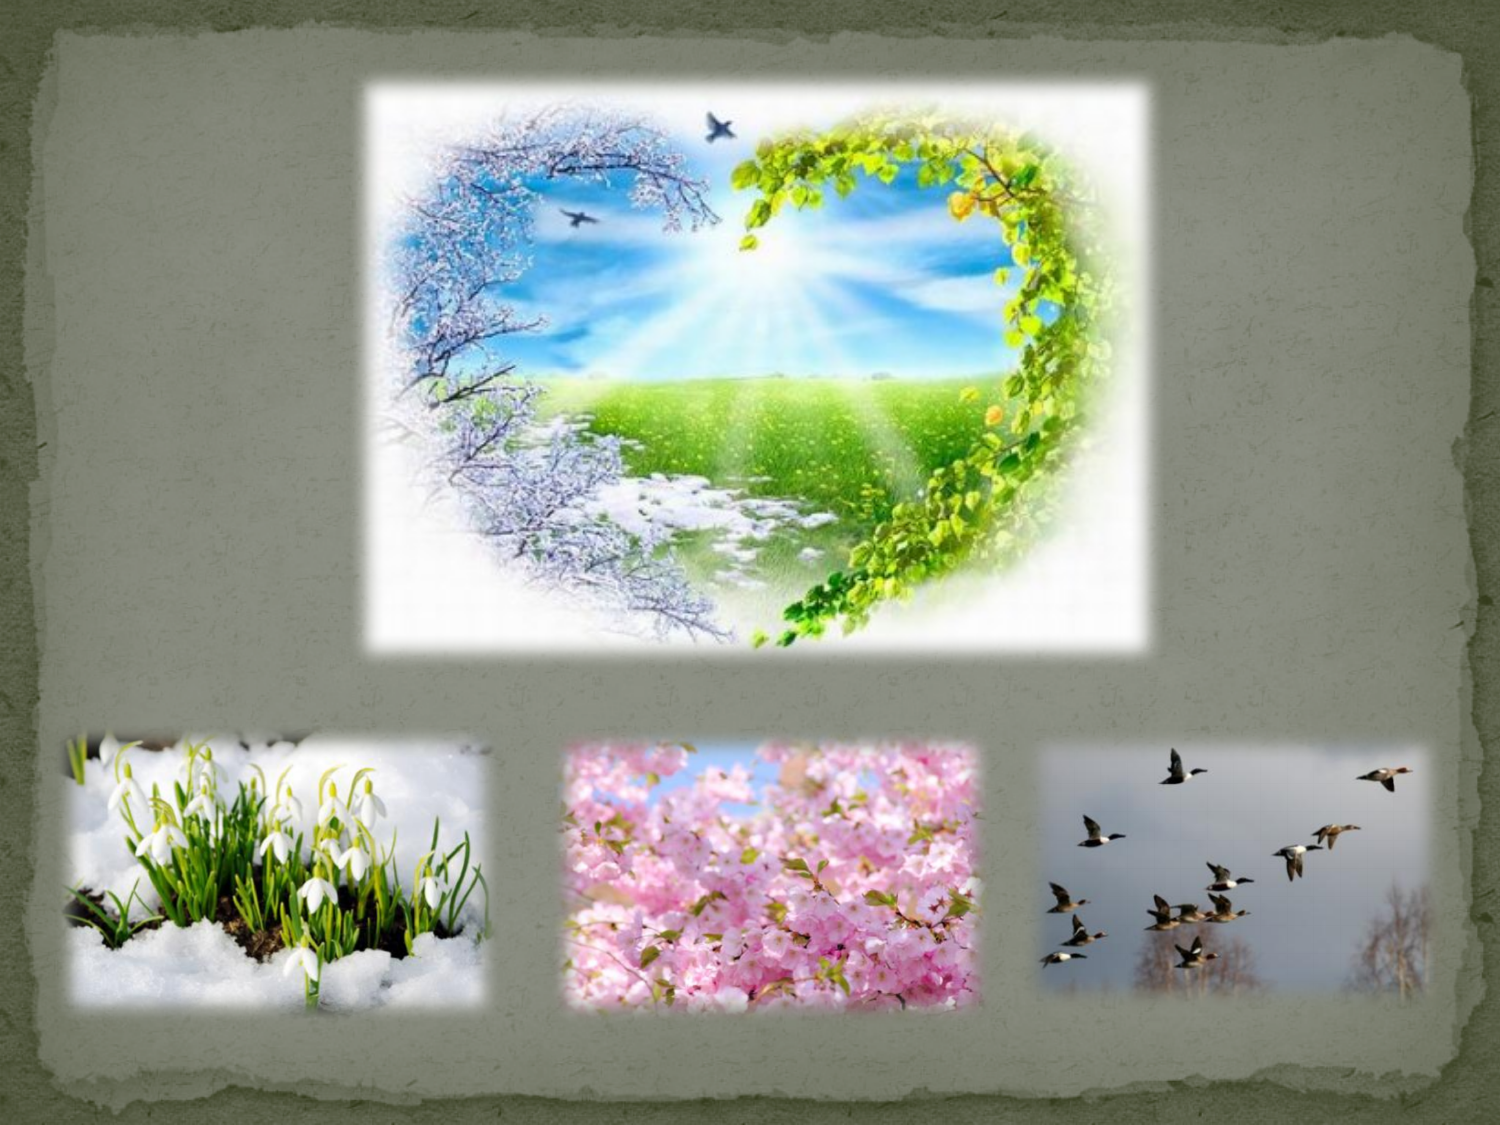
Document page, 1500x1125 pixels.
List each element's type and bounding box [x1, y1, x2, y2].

picture [350, 68, 1165, 668]
picture [55, 726, 502, 1023]
picture [1023, 729, 1447, 1009]
picture [551, 729, 992, 1023]
